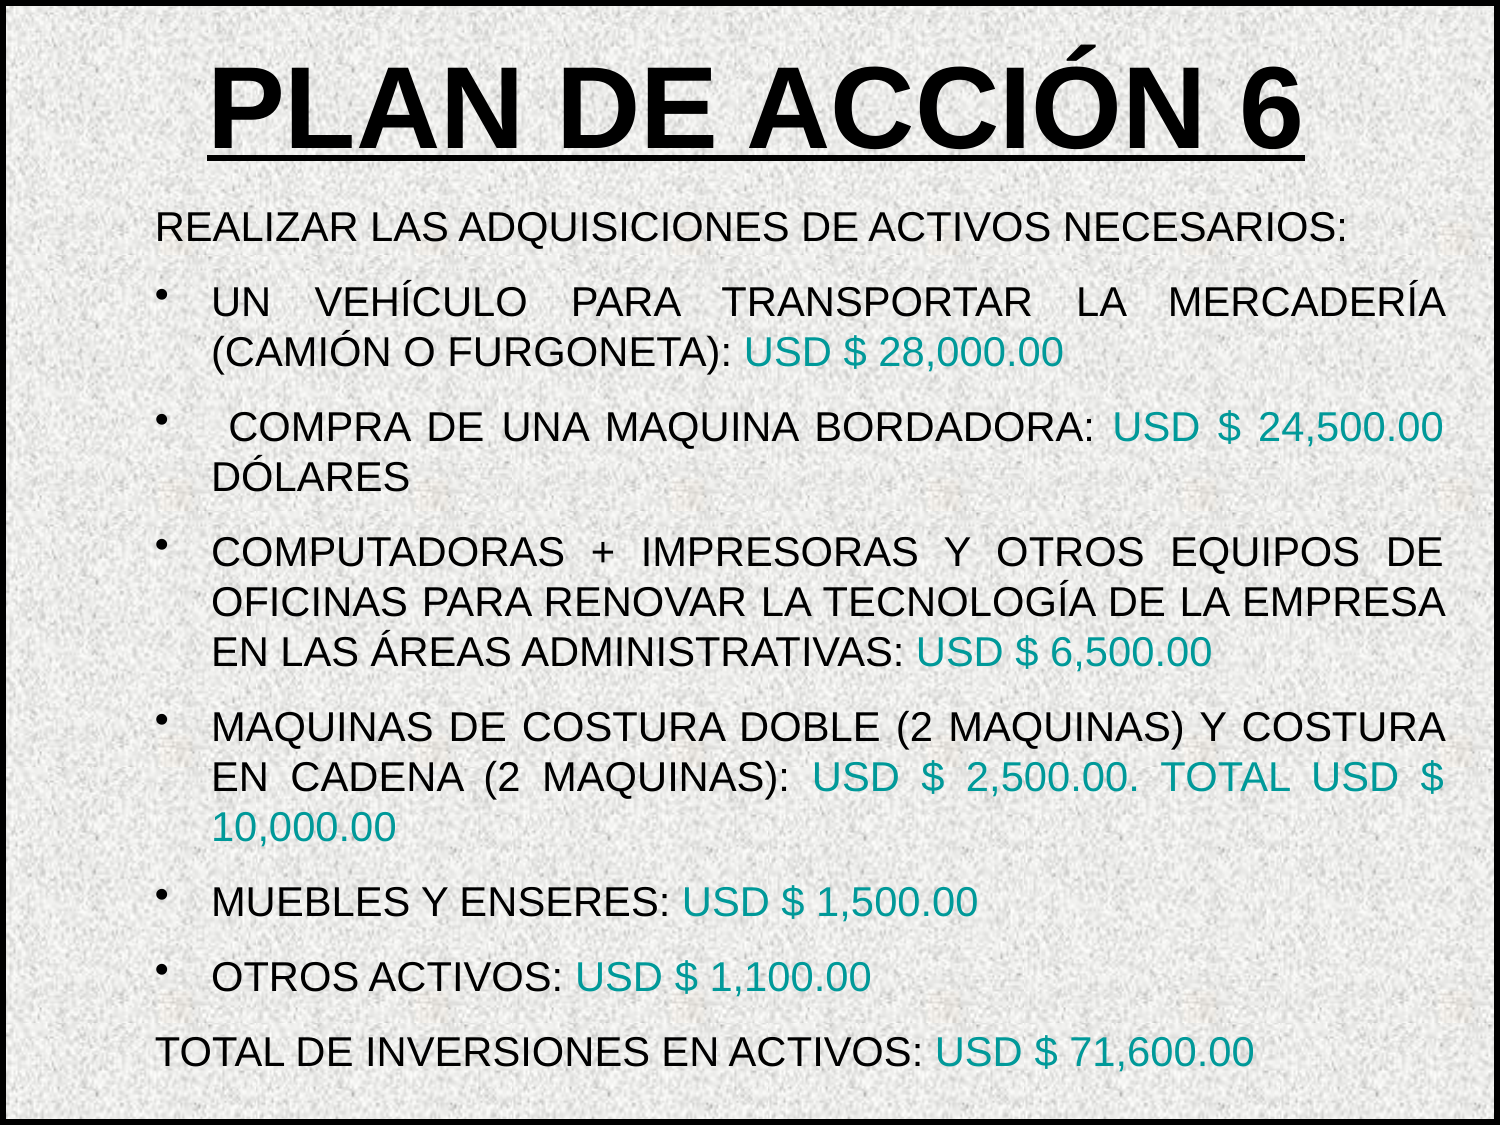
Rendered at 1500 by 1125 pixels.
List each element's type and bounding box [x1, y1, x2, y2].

text_box [0, 0, 1500, 1125]
